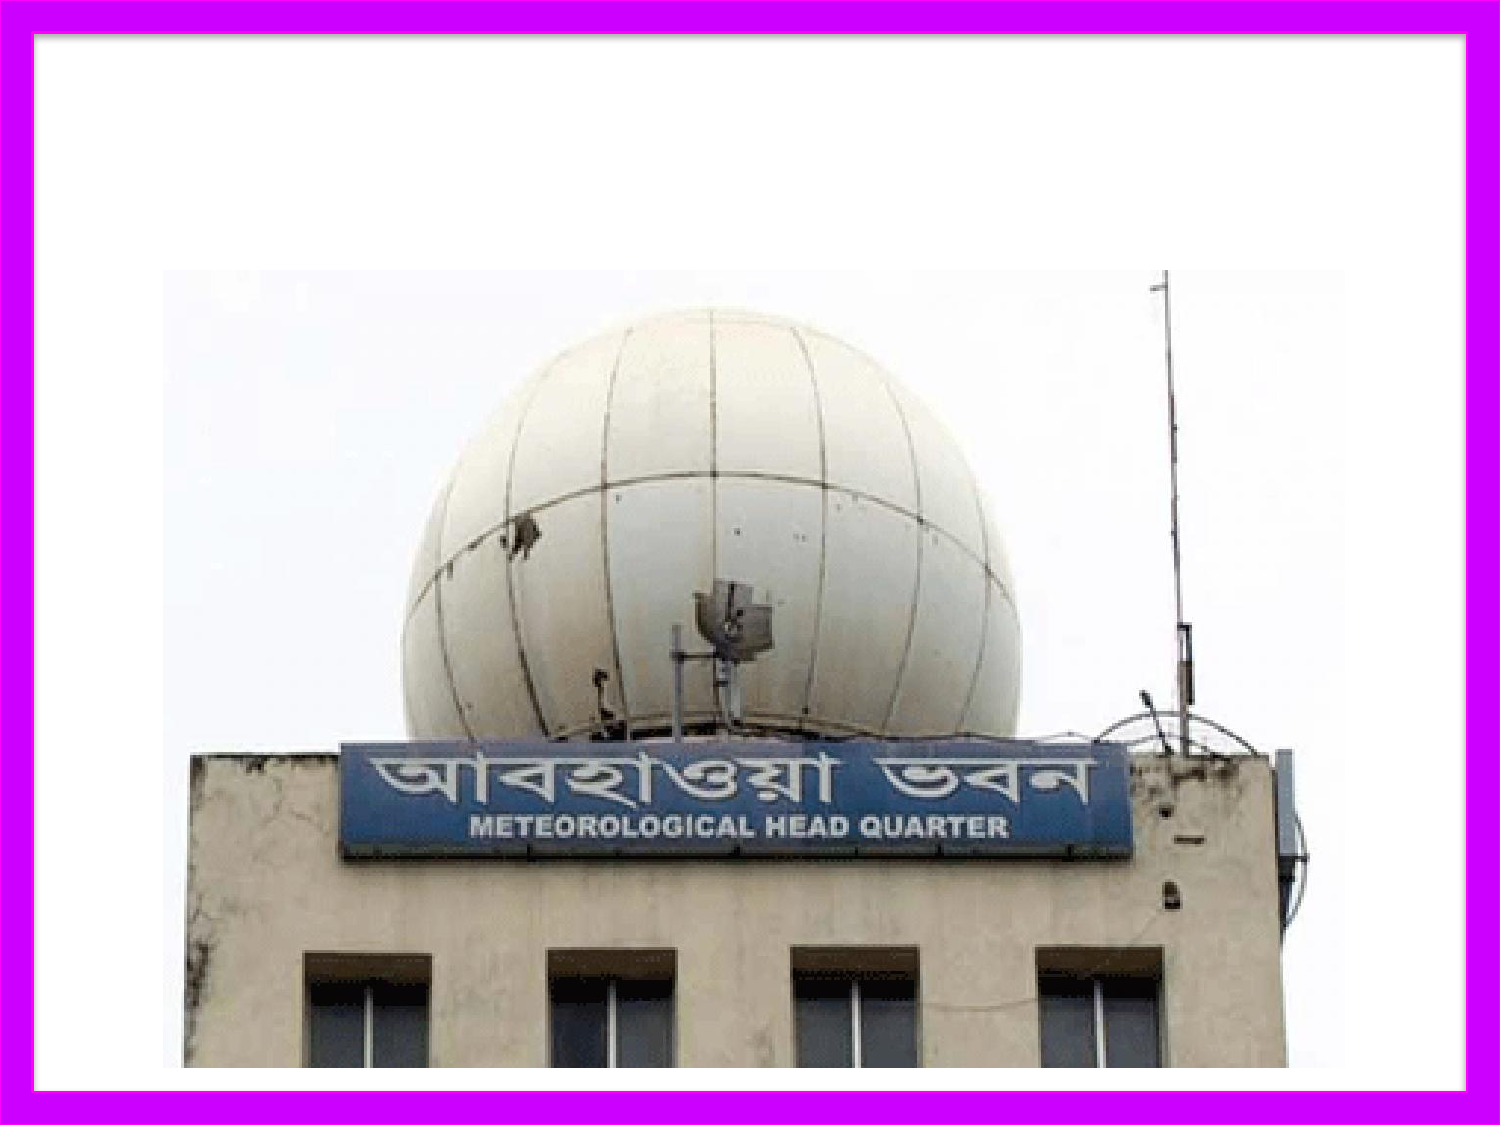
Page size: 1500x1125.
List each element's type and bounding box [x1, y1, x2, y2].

text_box [0, 0, 1500, 1125]
picture [163, 270, 1345, 1068]
